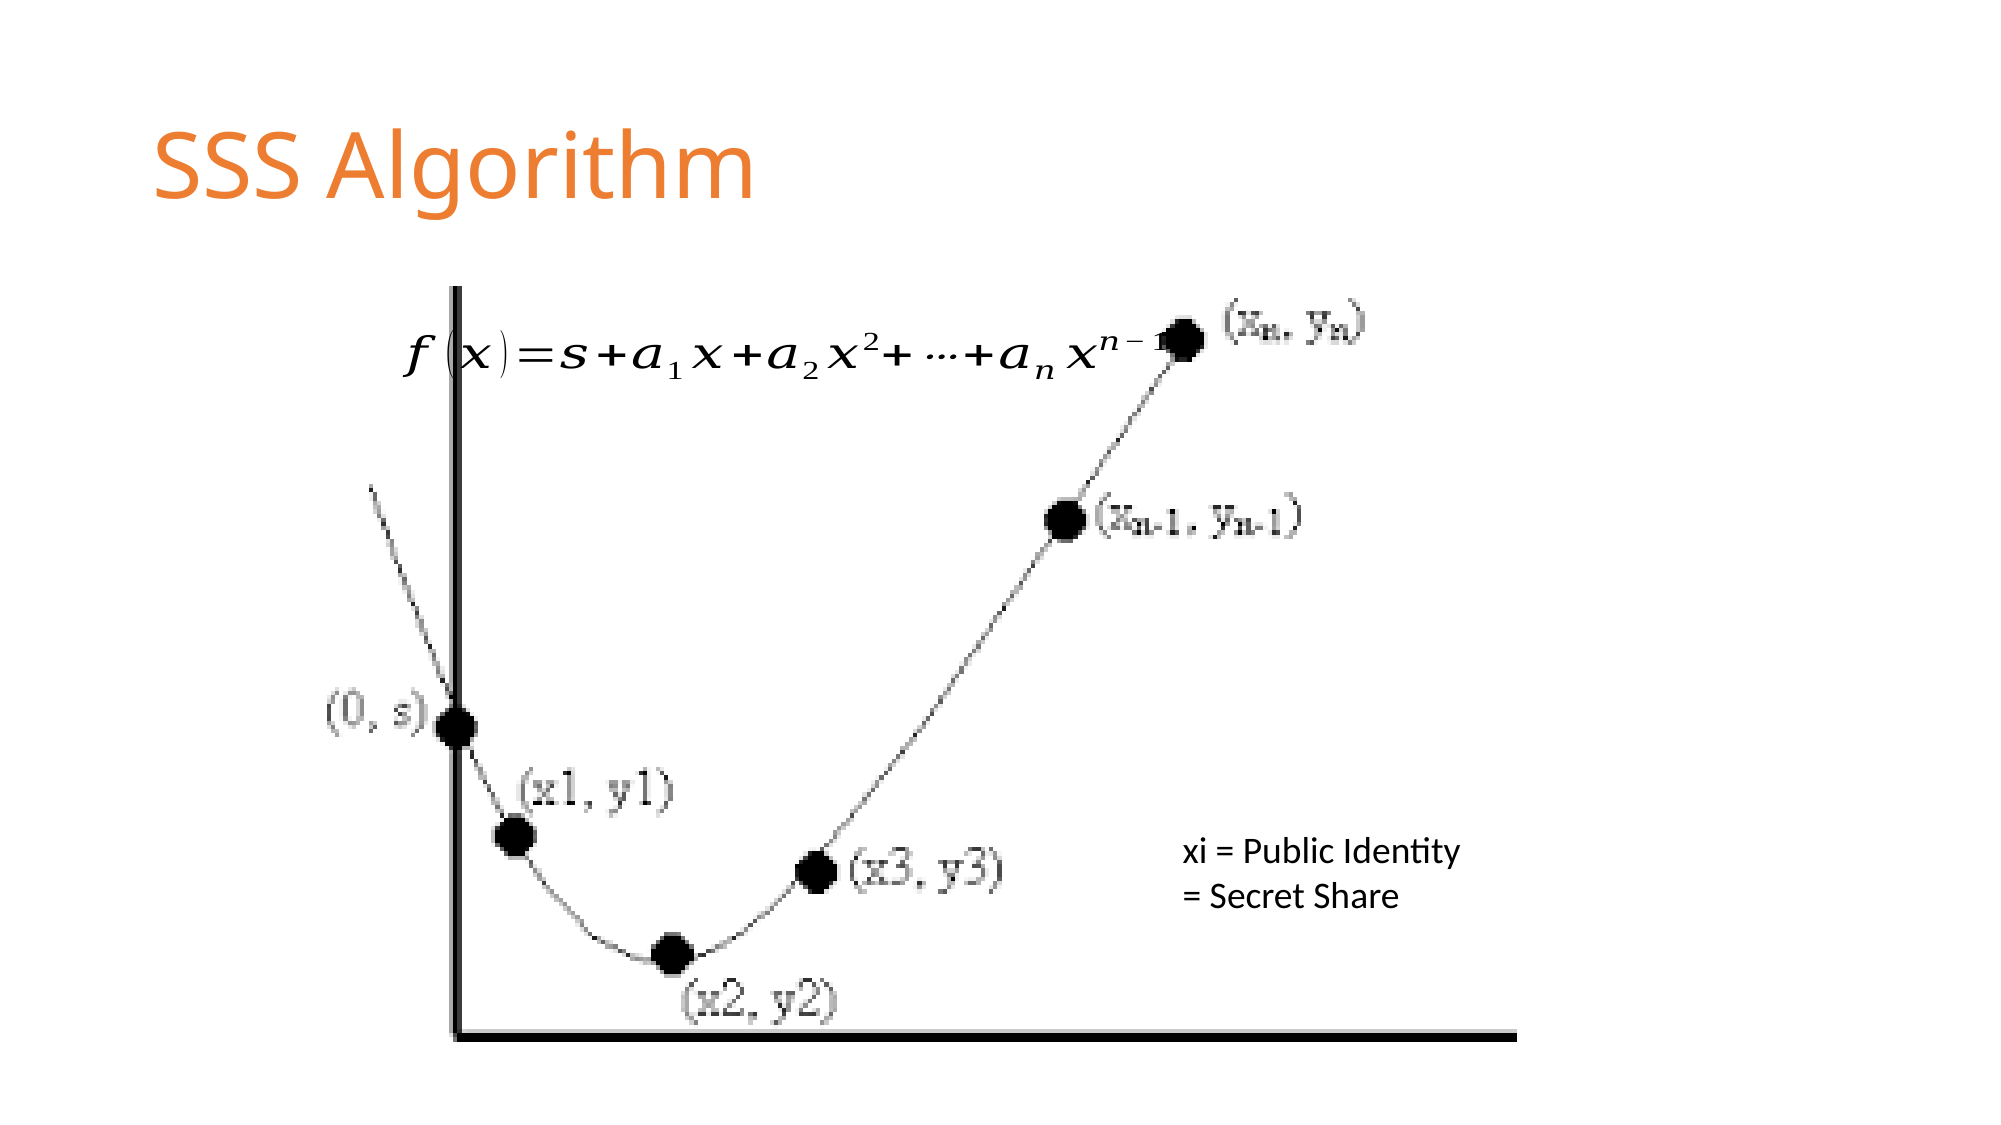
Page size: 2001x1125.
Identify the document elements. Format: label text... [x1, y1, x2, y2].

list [327, 286, 1517, 1042]
title SSS Algorithm [137, 59, 1863, 278]
